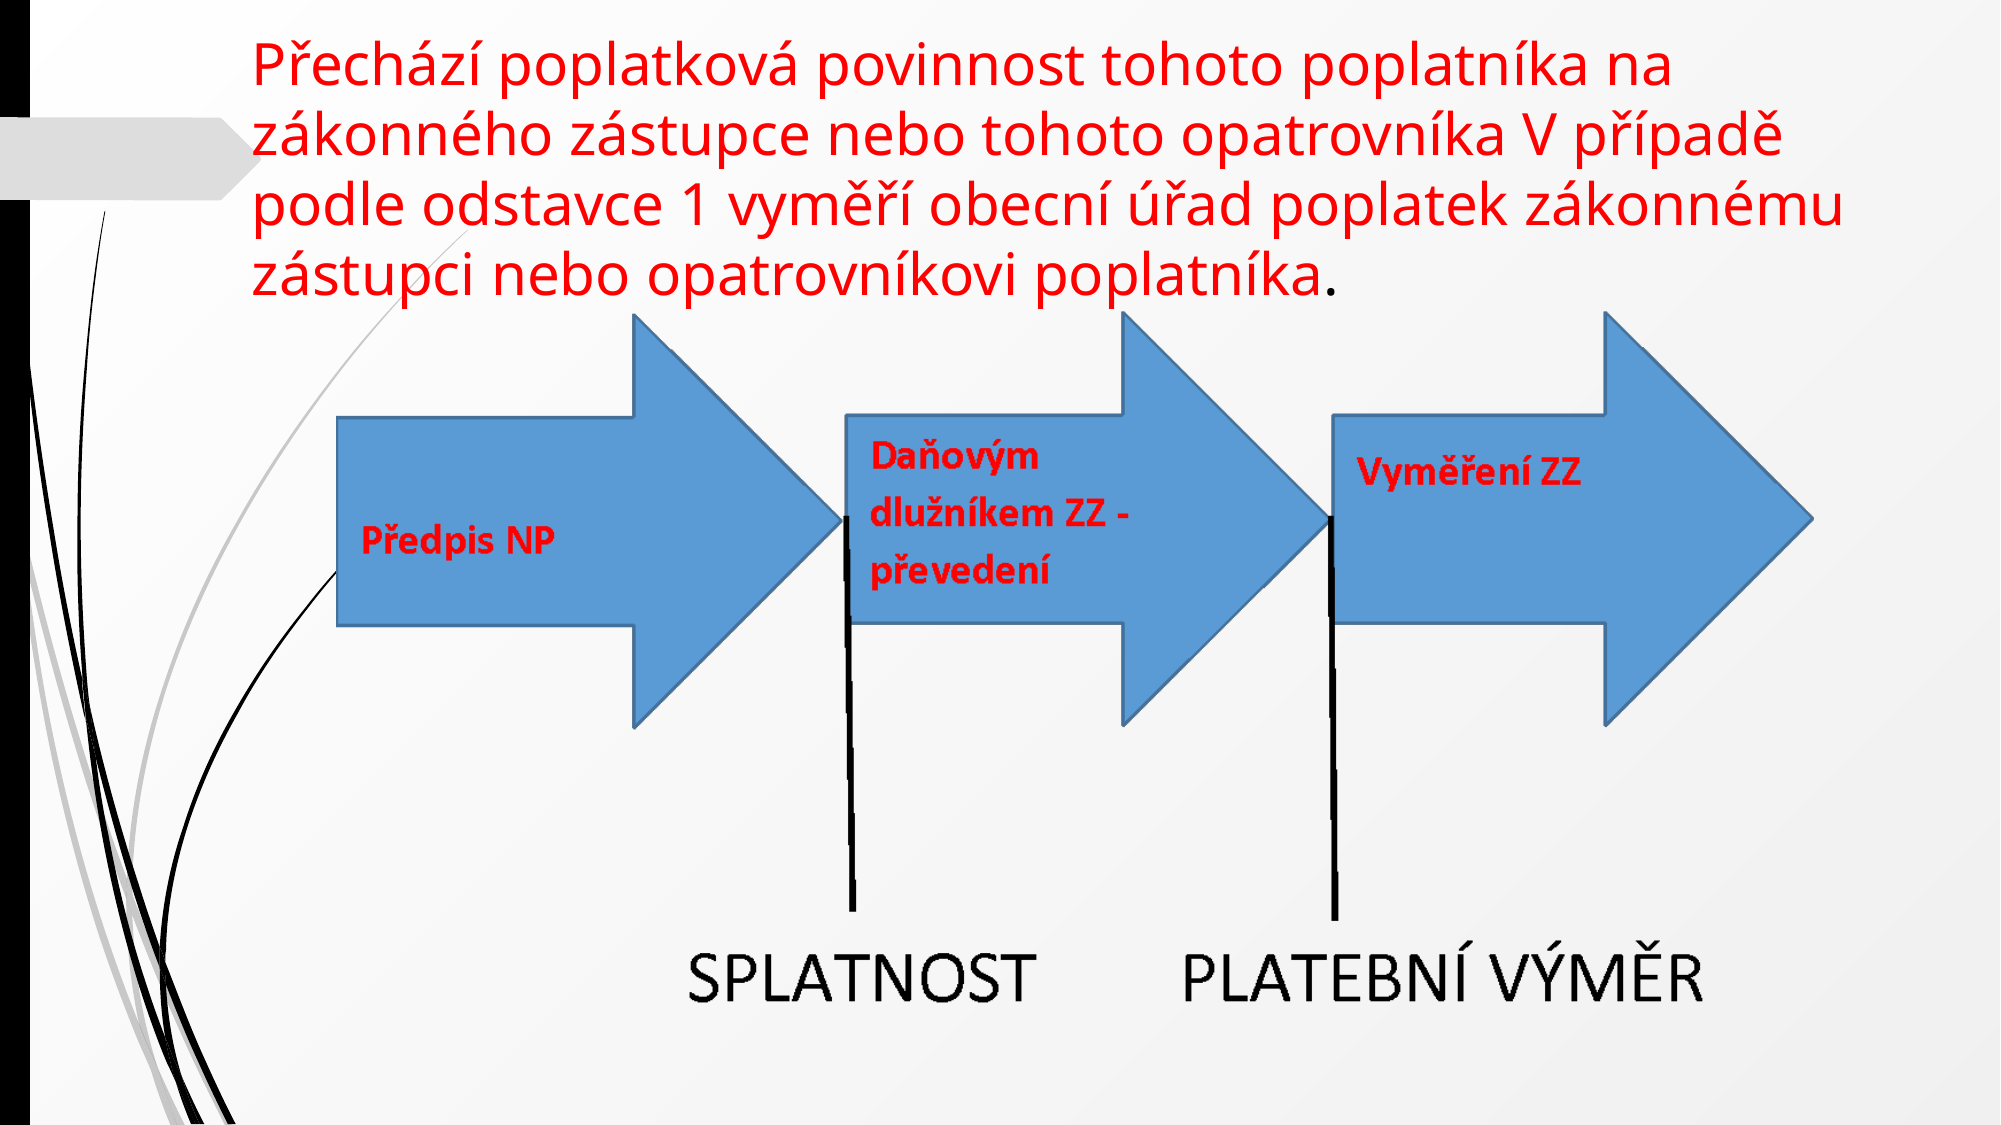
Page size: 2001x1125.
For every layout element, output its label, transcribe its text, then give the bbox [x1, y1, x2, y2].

picture [336, 167, 1823, 1053]
text_box Přechází poplatková povinnost tohoto poplatníka na zákonného zástupce nebo tohoto opatrovníka V případě podle odstavce 1 vyměří obecní úřad poplatek zákonnému zástupci nebo opatrovníkovi poplatníka. [236, 19, 1887, 388]
